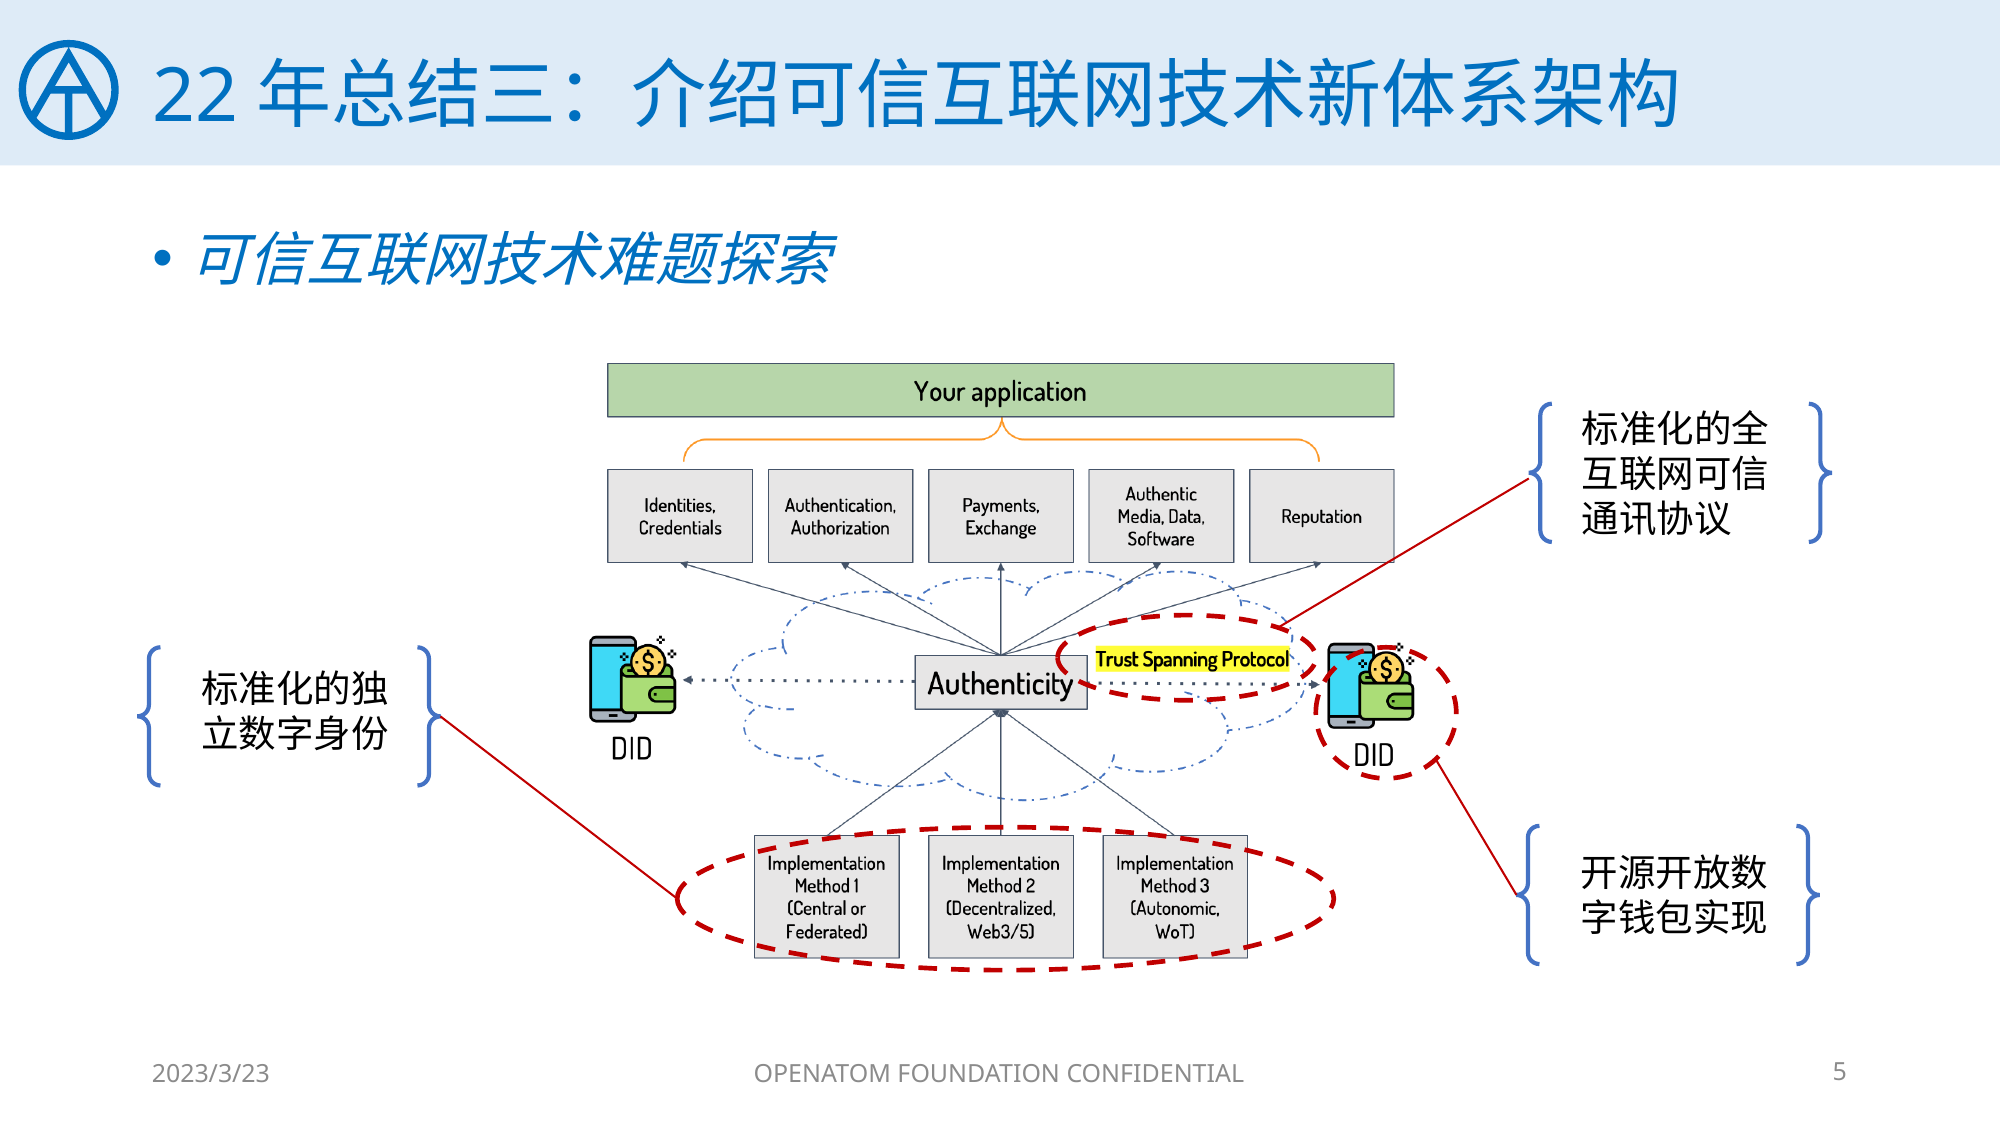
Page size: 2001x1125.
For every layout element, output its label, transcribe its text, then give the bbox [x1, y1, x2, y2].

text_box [440, 716, 678, 899]
text_box [1794, 403, 1832, 543]
text_box [1517, 825, 1820, 965]
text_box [1277, 478, 1529, 628]
list 可信互联网技术难题探索 [137, 179, 1863, 1014]
text_box [1528, 403, 1567, 543]
text_box 标准化的独立数字身份 [186, 657, 414, 763]
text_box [1435, 759, 1517, 896]
text_box 开源开放数字钱包实现 [1565, 842, 1793, 947]
picture [526, 345, 1474, 983]
title 22年总结三：介绍可信互联网技术新体系架构 [137, 39, 1863, 155]
text_box 标准化的全互联网可信通讯协议 [1567, 397, 1794, 547]
text_box [137, 646, 440, 787]
